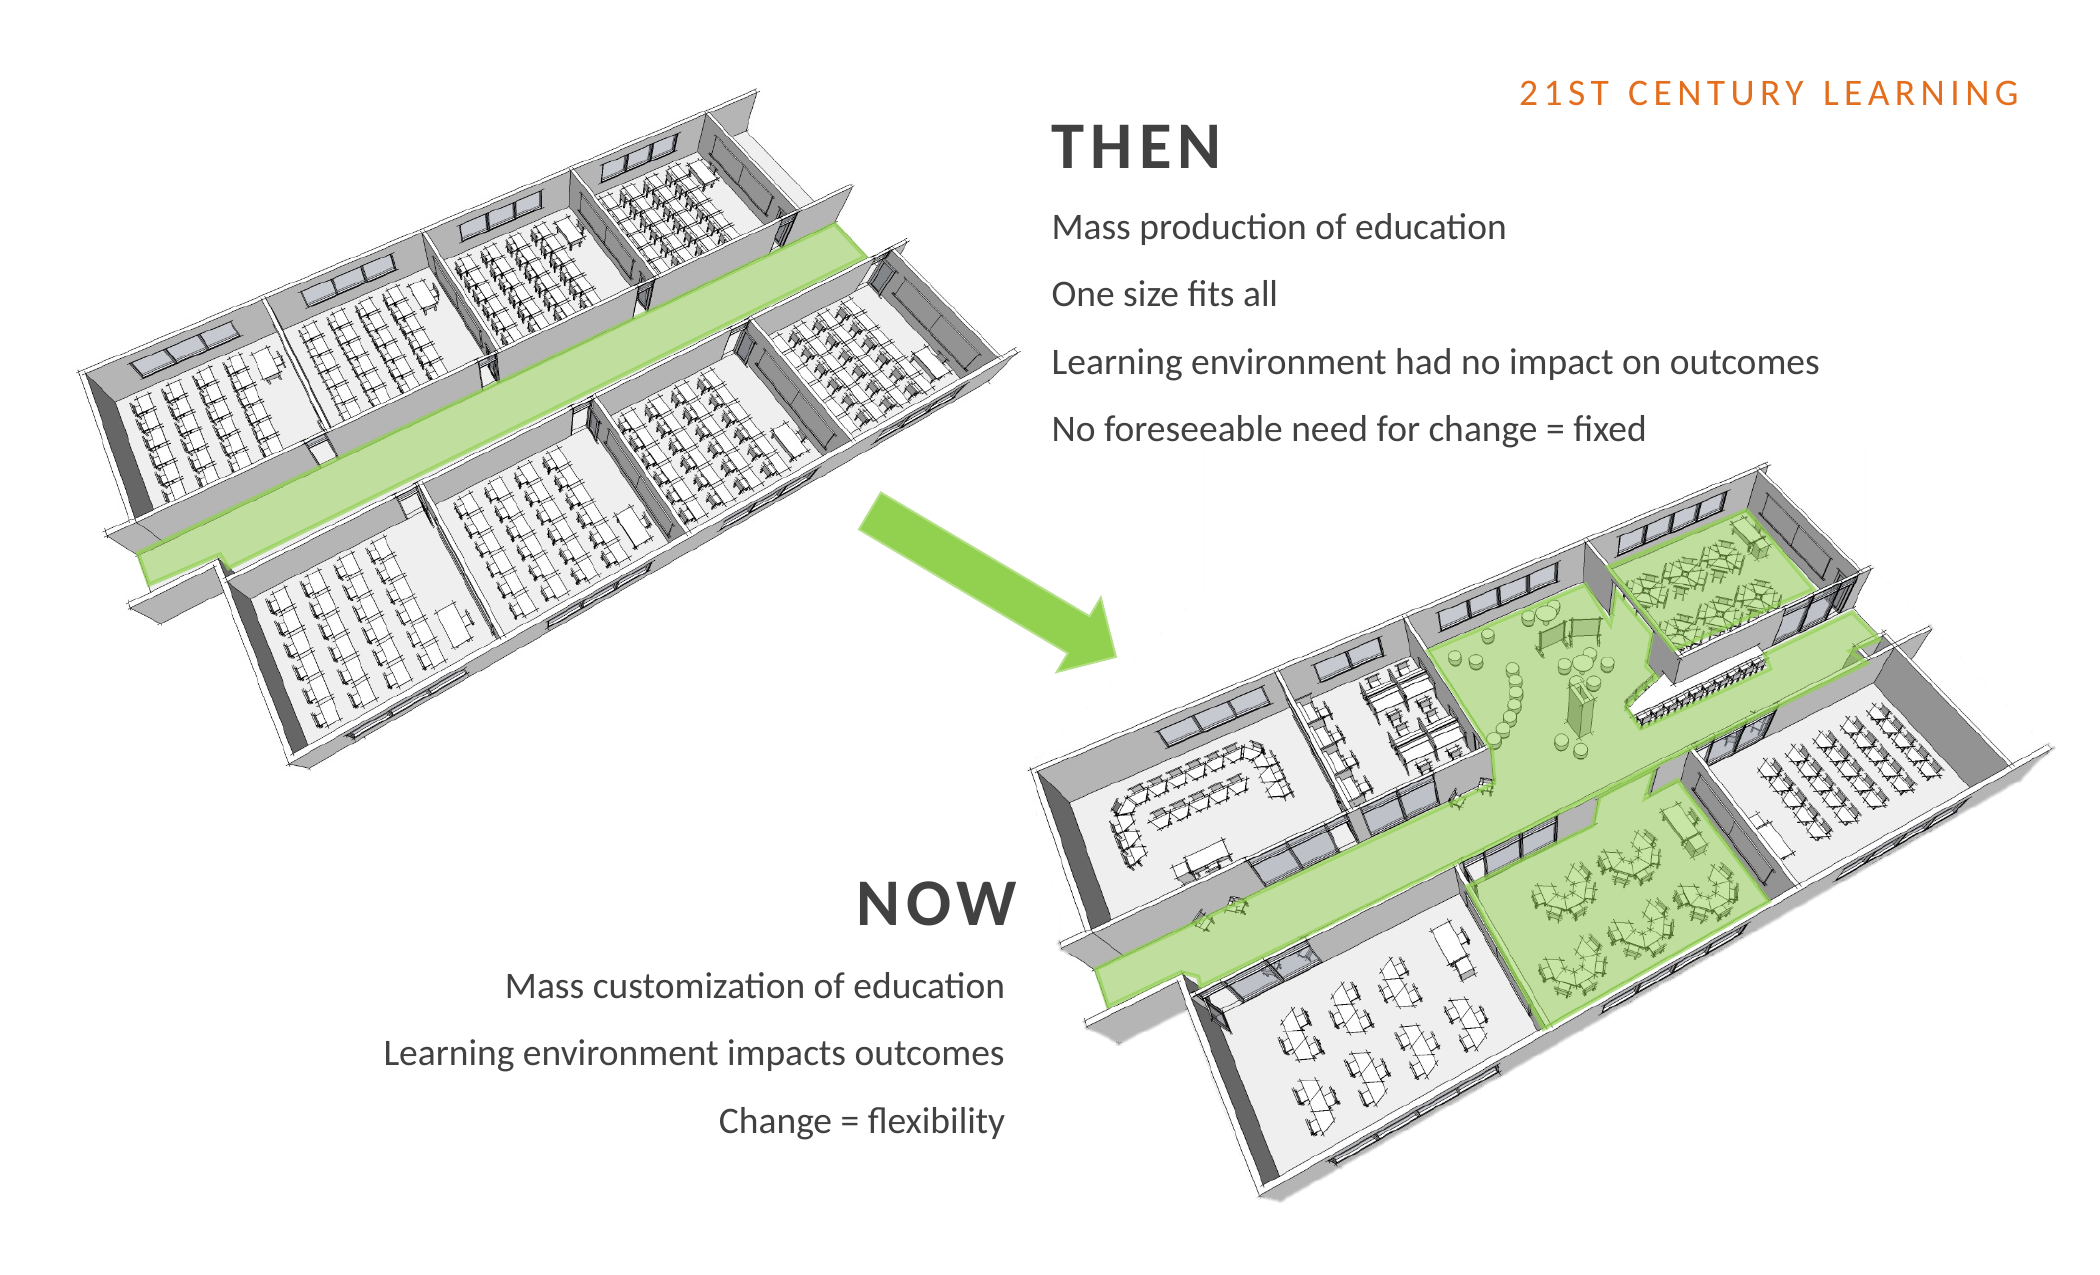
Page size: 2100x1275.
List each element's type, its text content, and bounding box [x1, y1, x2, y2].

text_box THEN [1037, 94, 1285, 189]
text_box Mass production of education One size fits all Learning environment had no impact on outcomes No foreseeable need for change = fixed [1037, 171, 1952, 442]
text_box 21ST CENTURY LEARNING [1429, 65, 2035, 132]
picture [38, 63, 2078, 1225]
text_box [1095, 510, 1880, 1029]
text_box Mass customization of education Learning environment impacts outcomes Change = flexibility [233, 930, 1010, 1149]
text_box NOW [784, 851, 1010, 947]
